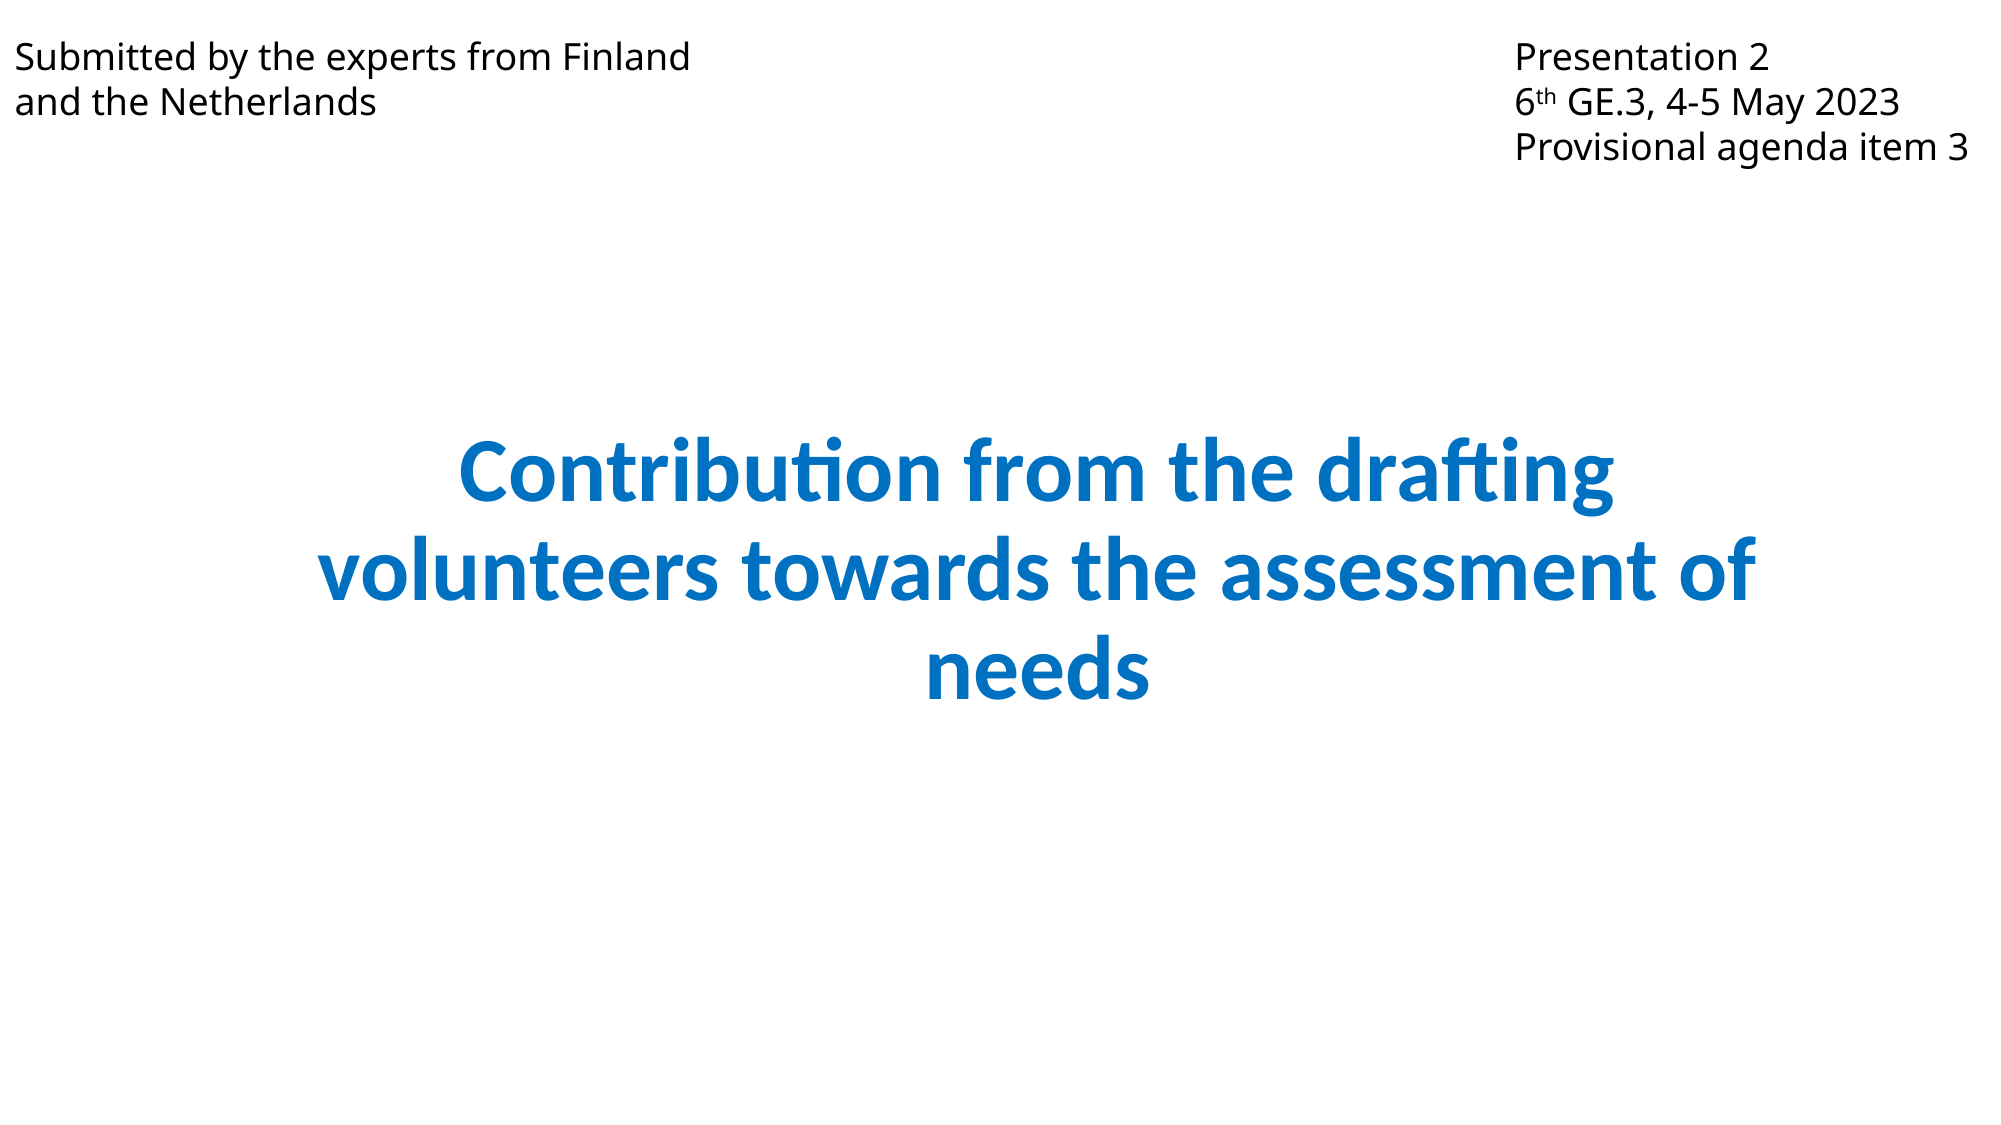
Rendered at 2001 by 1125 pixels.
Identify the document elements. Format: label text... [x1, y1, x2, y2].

text_box Presentation 2 6th GE.3, 4-5 May 2023 Provisional agenda item 3 [1514, 32, 1970, 168]
text_box Submitted by the experts from Finland and the Netherlands [14, 32, 702, 123]
title Contribution from the drafting volunteers towards the assessment of needs [280, 369, 1796, 728]
